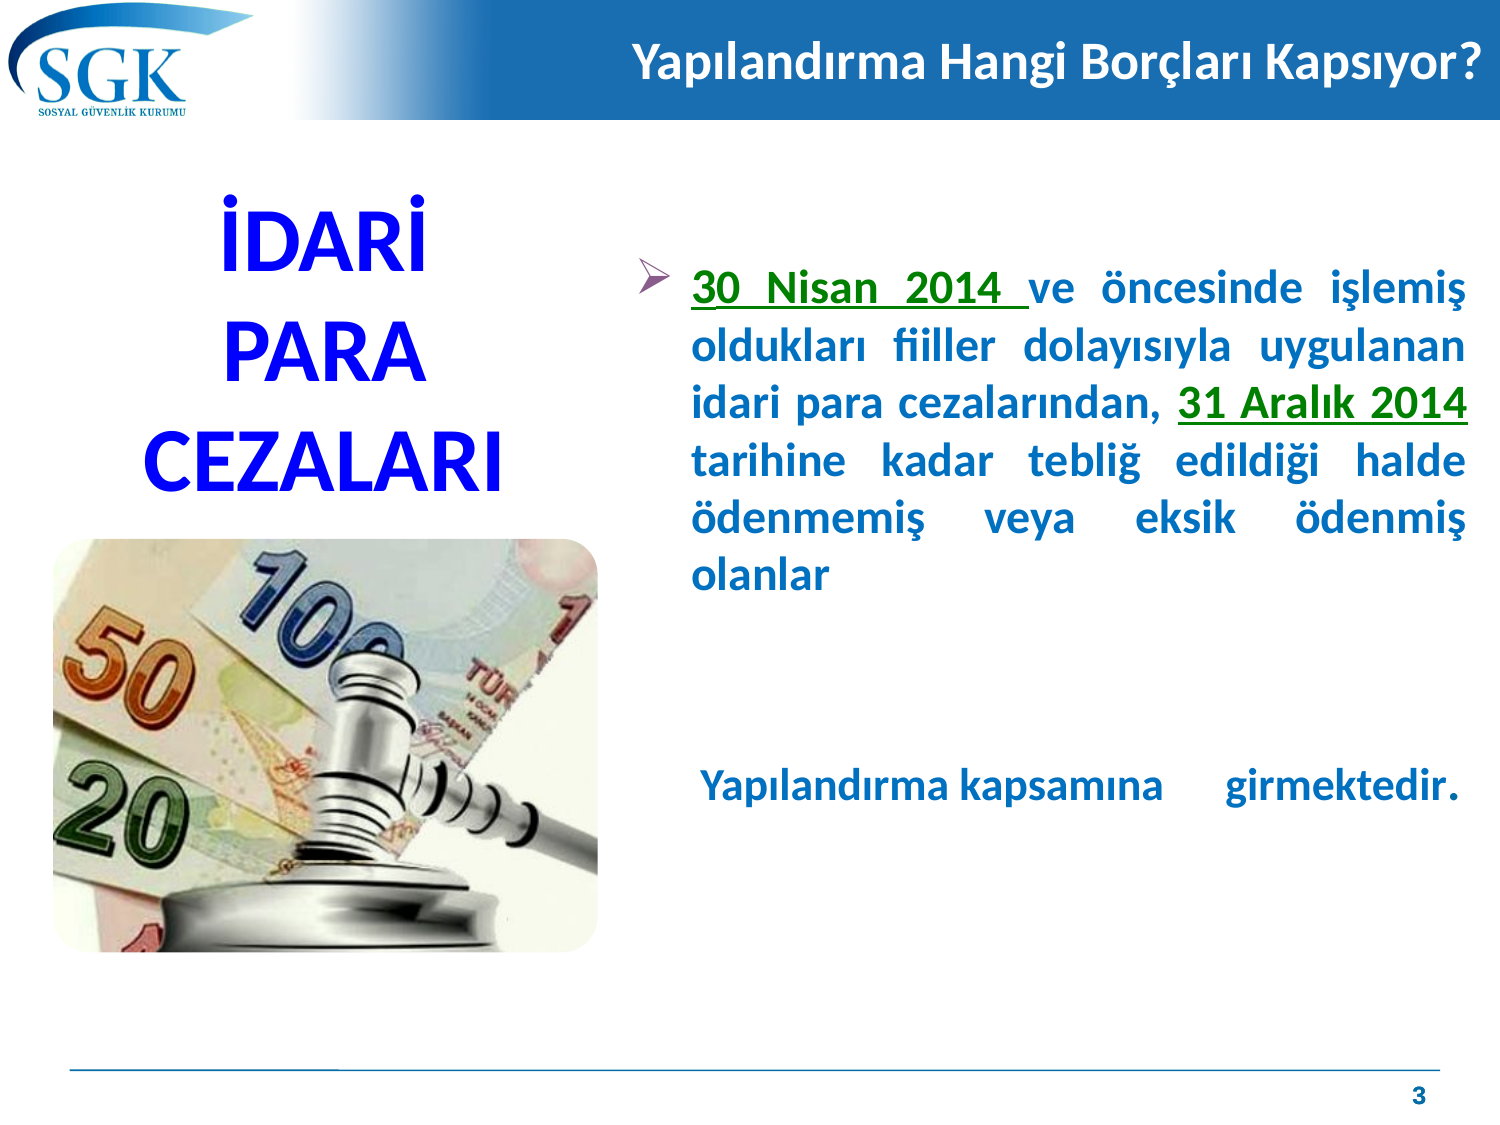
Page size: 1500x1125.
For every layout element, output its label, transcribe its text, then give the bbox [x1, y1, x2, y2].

picture [0, 0, 1500, 120]
picture [52, 538, 598, 953]
list 30 Nisan 2014 ve öncesinde işlemiş oldukları fiiller dolayısıyla uygulanan idari para cezalarından, 31 Aralık 2014 tarihine kadar tebliğ edildiği halde ödenmemiş veya eksik ödenmiş olanlar Yapılandırma kapsamına girmektedir. [620, 175, 1483, 1055]
text_box İDARİ PARA CEZALARI [64, 172, 585, 518]
title Yapılandırma Hangi Borçları Kapsıyor? [421, 0, 1500, 117]
slide_number 3 [1305, 1065, 1442, 1125]
